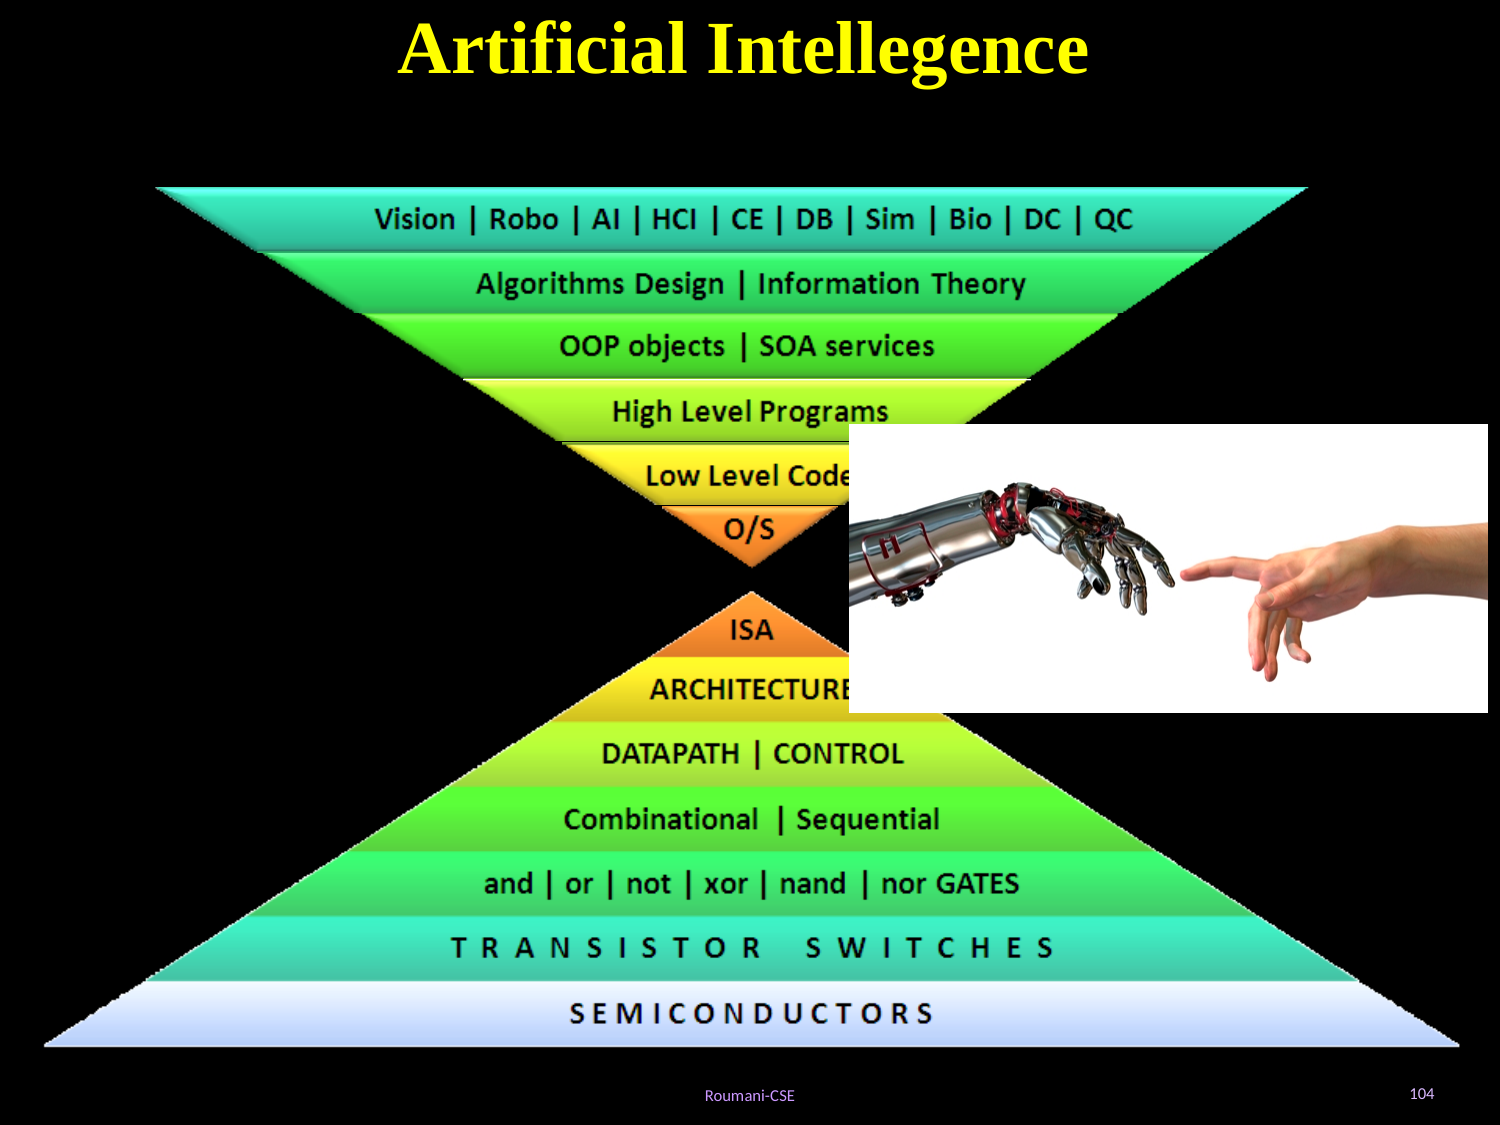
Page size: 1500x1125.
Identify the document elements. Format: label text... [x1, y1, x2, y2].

footer Roumani-CSE [512, 1060, 988, 1111]
slide_number 104 [1387, 1074, 1450, 1110]
text_box Artificial Intellegence [50, 0, 1438, 138]
picture [35, 187, 1488, 1052]
